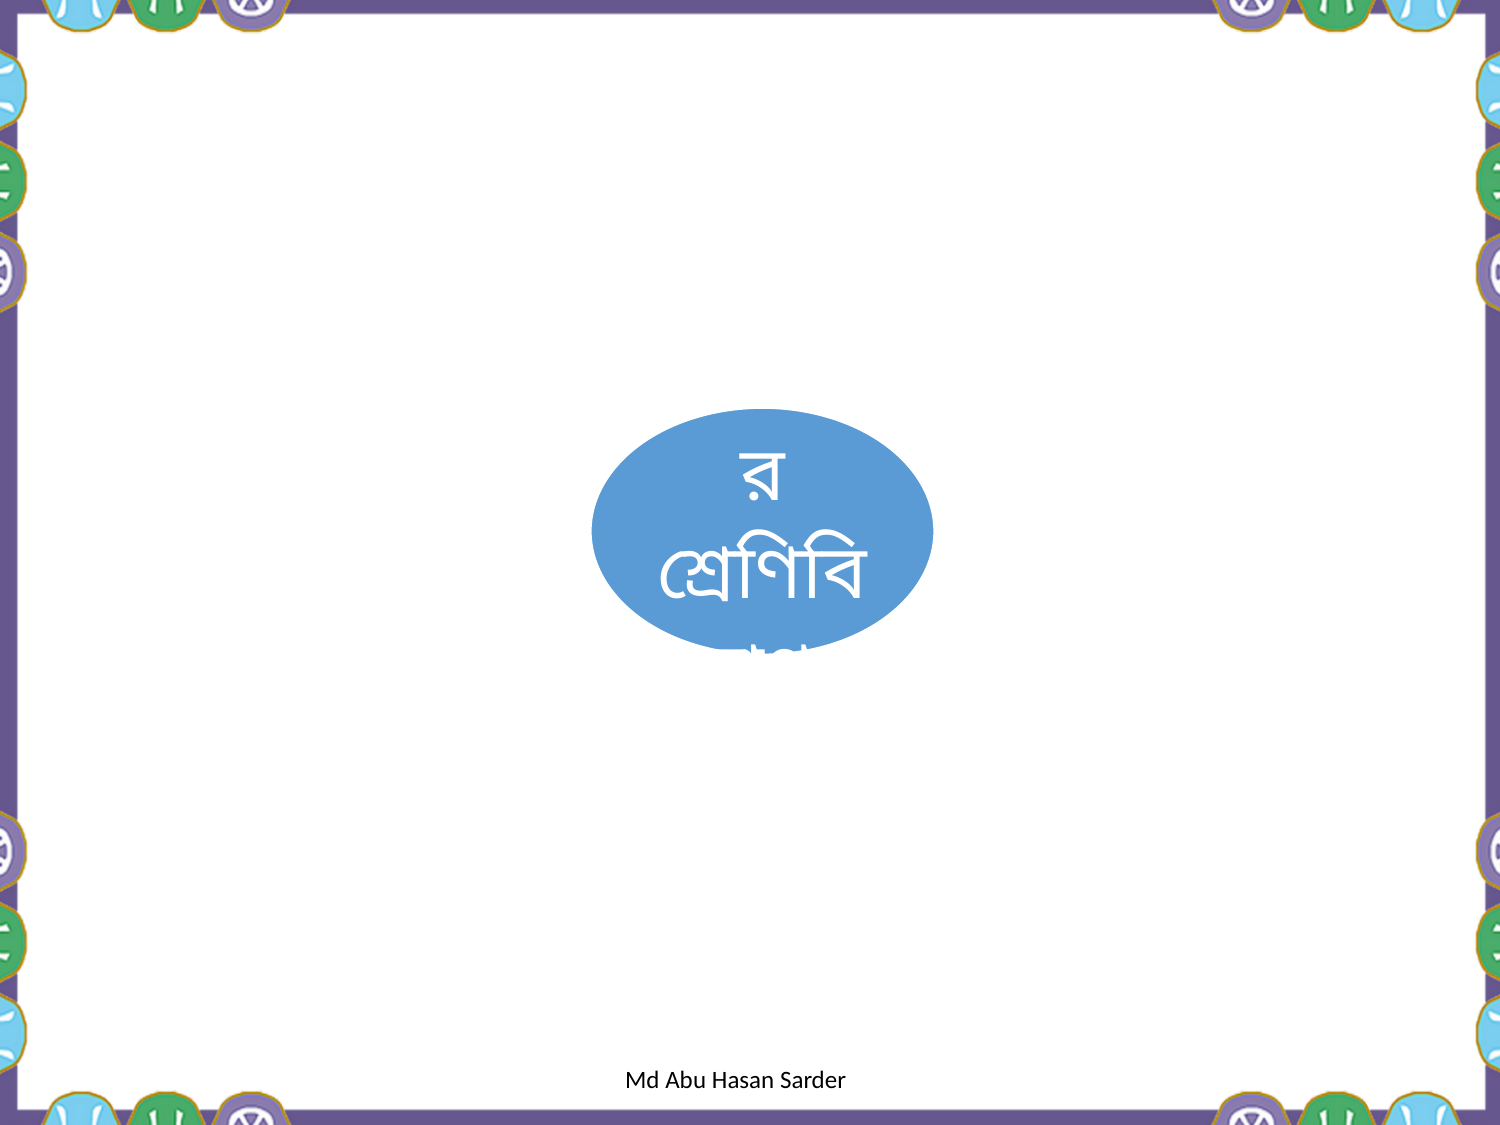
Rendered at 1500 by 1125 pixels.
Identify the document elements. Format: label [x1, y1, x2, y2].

text_box [74, 37, 1450, 1025]
picture [0, 0, 1500, 1125]
